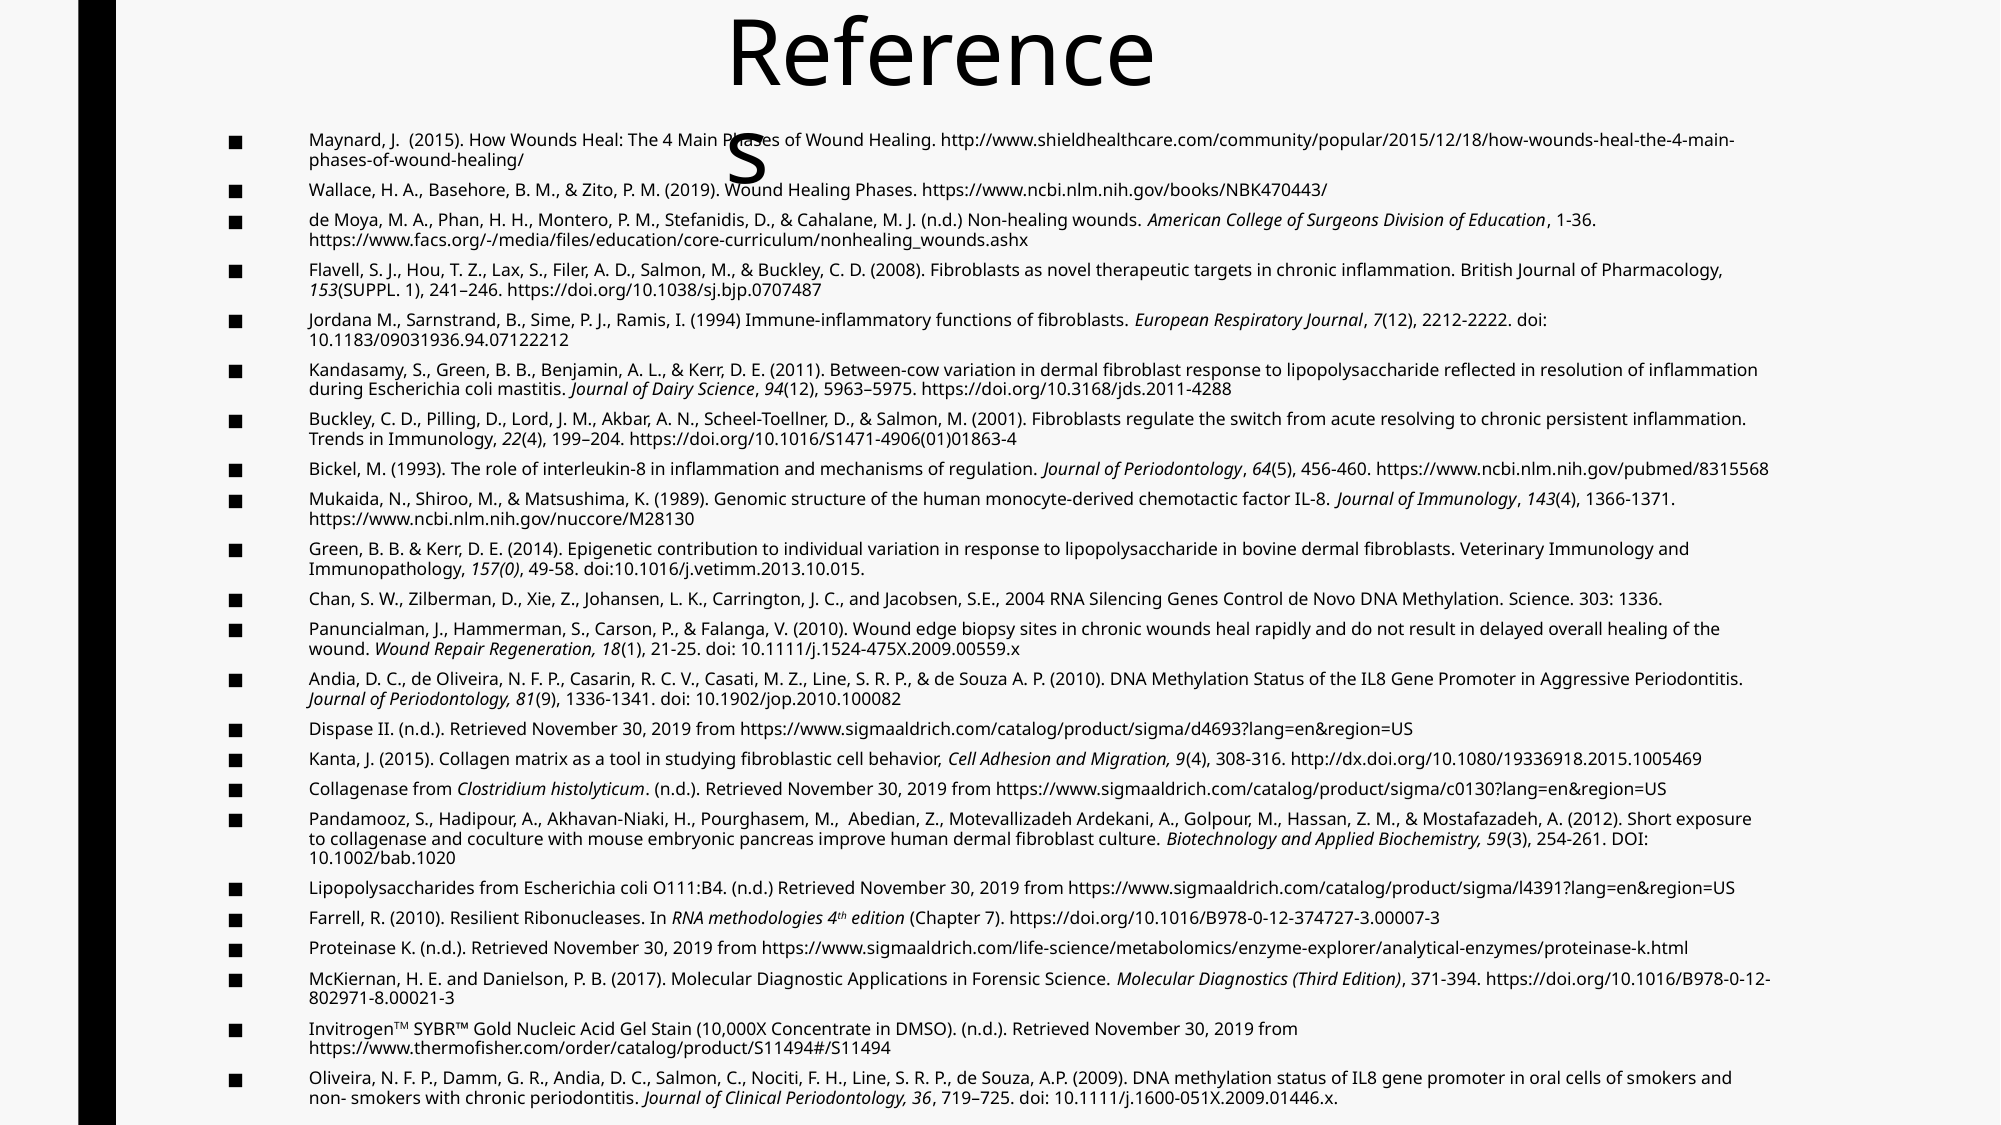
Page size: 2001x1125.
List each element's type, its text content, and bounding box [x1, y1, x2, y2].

list Maynard, J. (2015). How Wounds Heal: The 4 Main Phases of Wound Healing. http://www.shieldhealthcare.com/community/popular/2015/12/18/how-wounds-heal-the-4-main-phases-of-wound-healing/ Wallace, H. A., Basehore, B. M., & Zito, P. M. (2019). Wound Healing Phases. https://www.ncbi.nlm.nih.gov/books/NBK470443/ de Moya, M. A., Phan, H. H., Montero, P. M., Stefanidis, D., & Cahalane, M. J. (n.d.) Non-healing wounds. American College of Surgeons Division of Education, 1-36. https://www.facs.org/-/media/files/education/core-curriculum/nonhealing_wounds.ashx Flavell, S. J., Hou, T. Z., Lax, S., Filer, A. D., Salmon, M., & Buckley, C. D. (2008). Fibroblasts as novel therapeutic targets in chronic inflammation. British Journal of Pharmacology, 153(SUPPL. 1), 241–246. https://doi.org/10.1038/sj.bjp.0707487 Jordana M., Sarnstrand, B., Sime, P. J., Ramis, I. (1994) Immune-inflammatory functions of fibroblasts. European Respiratory Journal, 7(12), 2212-2222. doi: 10.1183/09031936.94.07122212 Kandasamy, S., Green, B. B., Benjamin, A. L., & Kerr, D. E. (2011). Between-cow variation in dermal fibroblast response to lipopolysaccharide reflected in resolution of inflammation during Escherichia coli mastitis. Journal of Dairy Science, 94(12), 5963–5975. https://doi.org/10.3168/jds.2011-4288 Buckley, C. D., Pilling, D., Lord, J. M., Akbar, A. N., Scheel-Toellner, D., & Salmon, M. (2001). Fibroblasts regulate the switch from acute resolving to chronic persistent inflammation. Trends in Immunology, 22(4), 199–204. https://doi.org/10.1016/S1471-4906(01)01863-4 Bickel, M. (1993). The role of interleukin-8 in inflammation and mechanisms of regulation. Journal of Periodontology, 64(5), 456-460. https://www.ncbi.nlm.nih.gov/pubmed/8315568 Mukaida, N., Shiroo, M., & Matsushima, K. (1989). Genomic structure of the human monocyte-derived chemotactic factor IL-8. Journal of Immunology, 143(4), 1366-1371. https://www.ncbi.nlm.nih.gov/nuccore/M28130 Green, B. B. & Kerr, D. E. (2014). Epigenetic contribution to individual variation in response to lipopolysaccharide in bovine dermal fibroblasts. Veterinary Immunology and Immunopathology, 157(0), 49-58. doi:10.1016/j.vetimm.2013.10.015. Chan, S. W., Zilberman, D., Xie, Z., Johansen, L. K., Carrington, J. C., and Jacobsen, S.E., 2004 RNA Silencing Genes Control de Novo DNA Methylation. Science. 303: 1336. Panuncialman, J., Hammerman, S., Carson, P., & Falanga, V. (2010). Wound edge biopsy sites in chronic wounds heal rapidly and do not result in delayed overall healing of the wound. Wound Repair Regeneration, 18(1), 21-25. doi: 10.1111/j.1524-475X.2009.00559.x Andia, D. C., de Oliveira, N. F. P., Casarin, R. C. V., Casati, M. Z., Line, S. R. P., & de Souza A. P. (2010). DNA Methylation Status of the IL8 Gene Promoter in Aggressive Periodontitis. Journal of Periodontology, 81(9), 1336-1341. doi: 10.1902/jop.2010.100082 Dispase II. (n.d.). Retrieved November 30, 2019 from https://www.sigmaaldrich.com/catalog/product/sigma/d4693?lang=en&region=US Kanta, J. (2015). Collagen matrix as a tool in studying fibroblastic cell behavior, Cell Adhesion and Migration, 9(4), 308-316. http://dx.doi.org/10.1080/19336918.2015.1005469 Collagenase from Clostridium histolyticum. (n.d.). Retrieved November 30, 2019 from https://www.sigmaaldrich.com/catalog/product/sigma/c0130?lang=en&region=US Pandamooz, S., Hadipour, A., Akhavan-Niaki, H., Pourghasem, M., Abedian, Z., Motevallizadeh Ardekani, A., Golpour, M., Hassan, Z. M., & Mostafazadeh, A. (2012). Short exposure to collagenase and coculture with mouse embryonic pancreas improve human dermal fibroblast culture. Biotechnology and Applied Biochemistry, 59(3), 254-261. DOI: 10.1002/bab.1020 Lipopolysaccharides from Escherichia coli O111:B4. (n.d.) Retrieved November 30, 2019 from https://www.sigmaaldrich.com/catalog/product/sigma/l4391?lang=en&region=US Farrell, R. (2010). Resilient Ribonucleases. In RNA methodologies 4th edition (Chapter 7). https://doi.org/10.1016/B978-0-12-374727-3.00007-3 Proteinase K. (n.d.). Retrieved November 30, 2019 from https://www.sigmaaldrich.com/life-science/metabolomics/enzyme-explorer/analytical-enzymes/proteinase-k.html McKiernan, H. E. and Danielson, P. B. (2017). Molecular Diagnostic Applications in Forensic Science. Molecular Diagnostics (Third Edition), 371-394. https://doi.org/10.1016/B978-0-12-802971-8.00021-3 InvitrogenTM SYBR™ Gold Nucleic Acid Gel Stain (10,000X Concentrate in DMSO). (n.d.). Retrieved November 30, 2019 from https://www.thermofisher.com/order/catalog/product/S11494#/S11494 Oliveira, N. F. P., Damm, G. R., Andia, D. C., Salmon, C., Nociti, F. H., Line, S. R. P., de Souza, A.P. (2009). DNA methylation status of IL8 gene promoter in oral cells of smokers and non- smokers with chronic periodontitis. Journal of Clinical Periodontology, 36, 719–725. doi: 10.1111/j.1600-051X.2009.01446.x. [212, 123, 1788, 1125]
title References [710, 0, 1194, 123]
